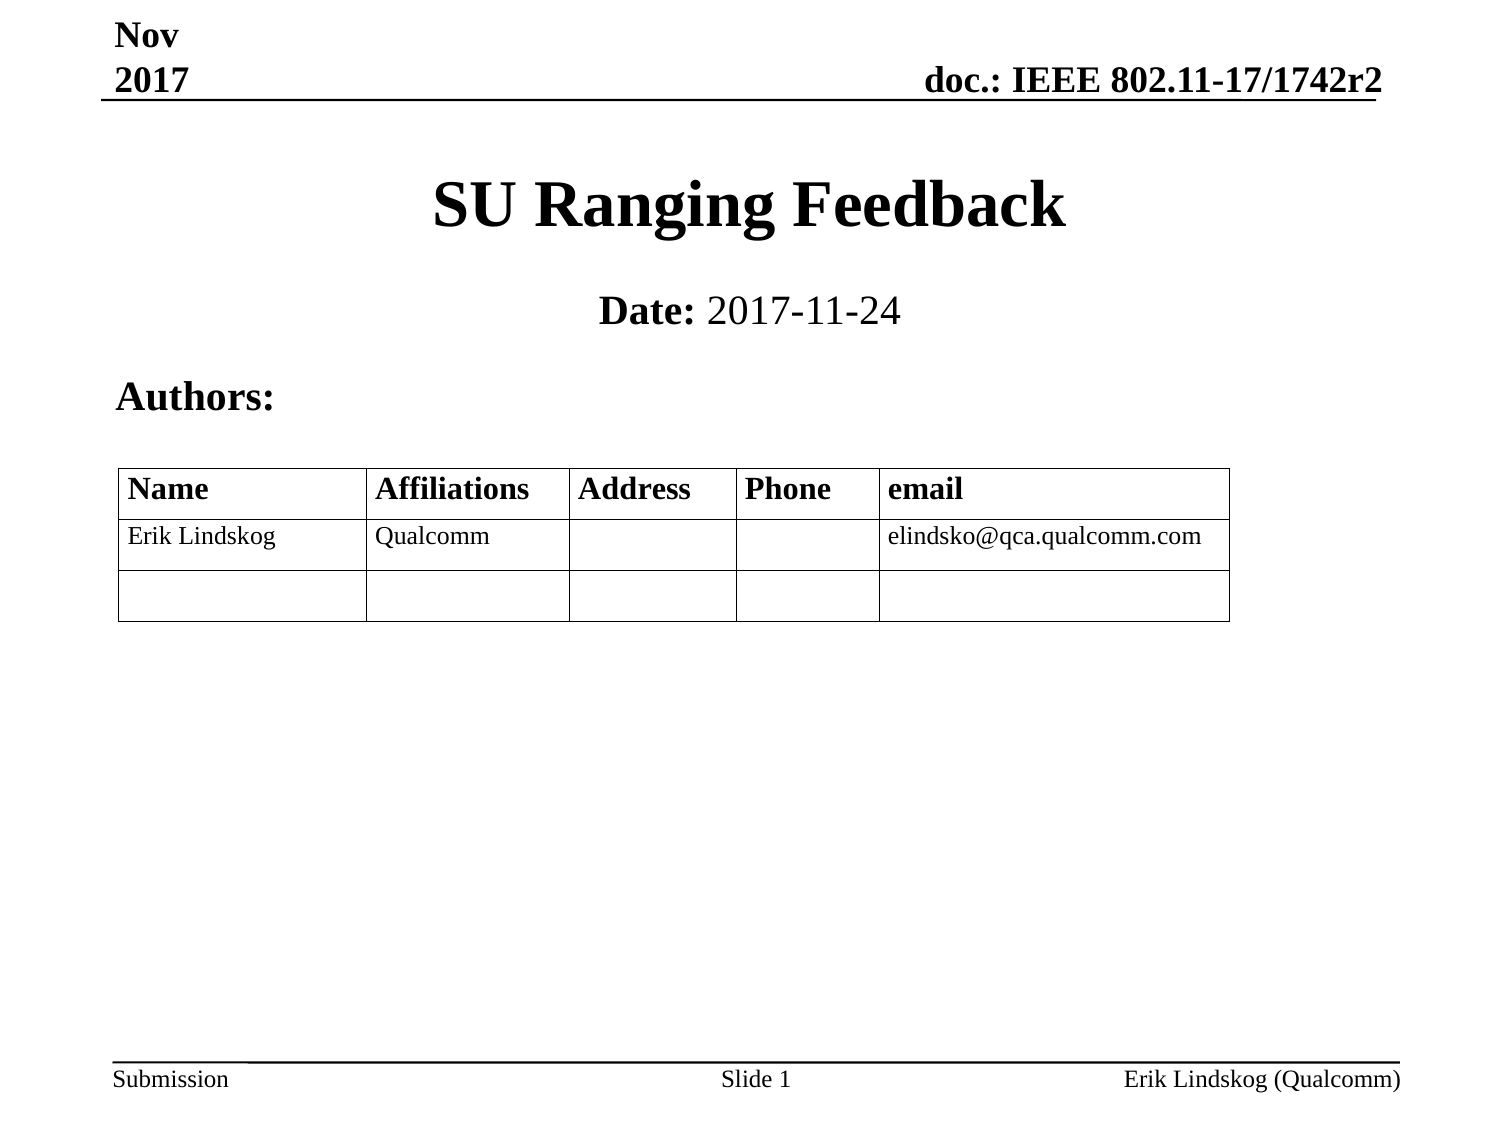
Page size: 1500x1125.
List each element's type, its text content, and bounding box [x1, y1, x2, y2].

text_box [106, 468, 1264, 999]
title SU Ranging Feedback [112, 112, 1388, 275]
slide_number Slide 1 [712, 1061, 800, 1093]
footer Erik Lindskog (Qualcomm) [1006, 1061, 1402, 1093]
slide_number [114, 54, 259, 101]
text_box Authors: [100, 361, 338, 425]
list Date: 2017-11-24 [112, 275, 1388, 339]
